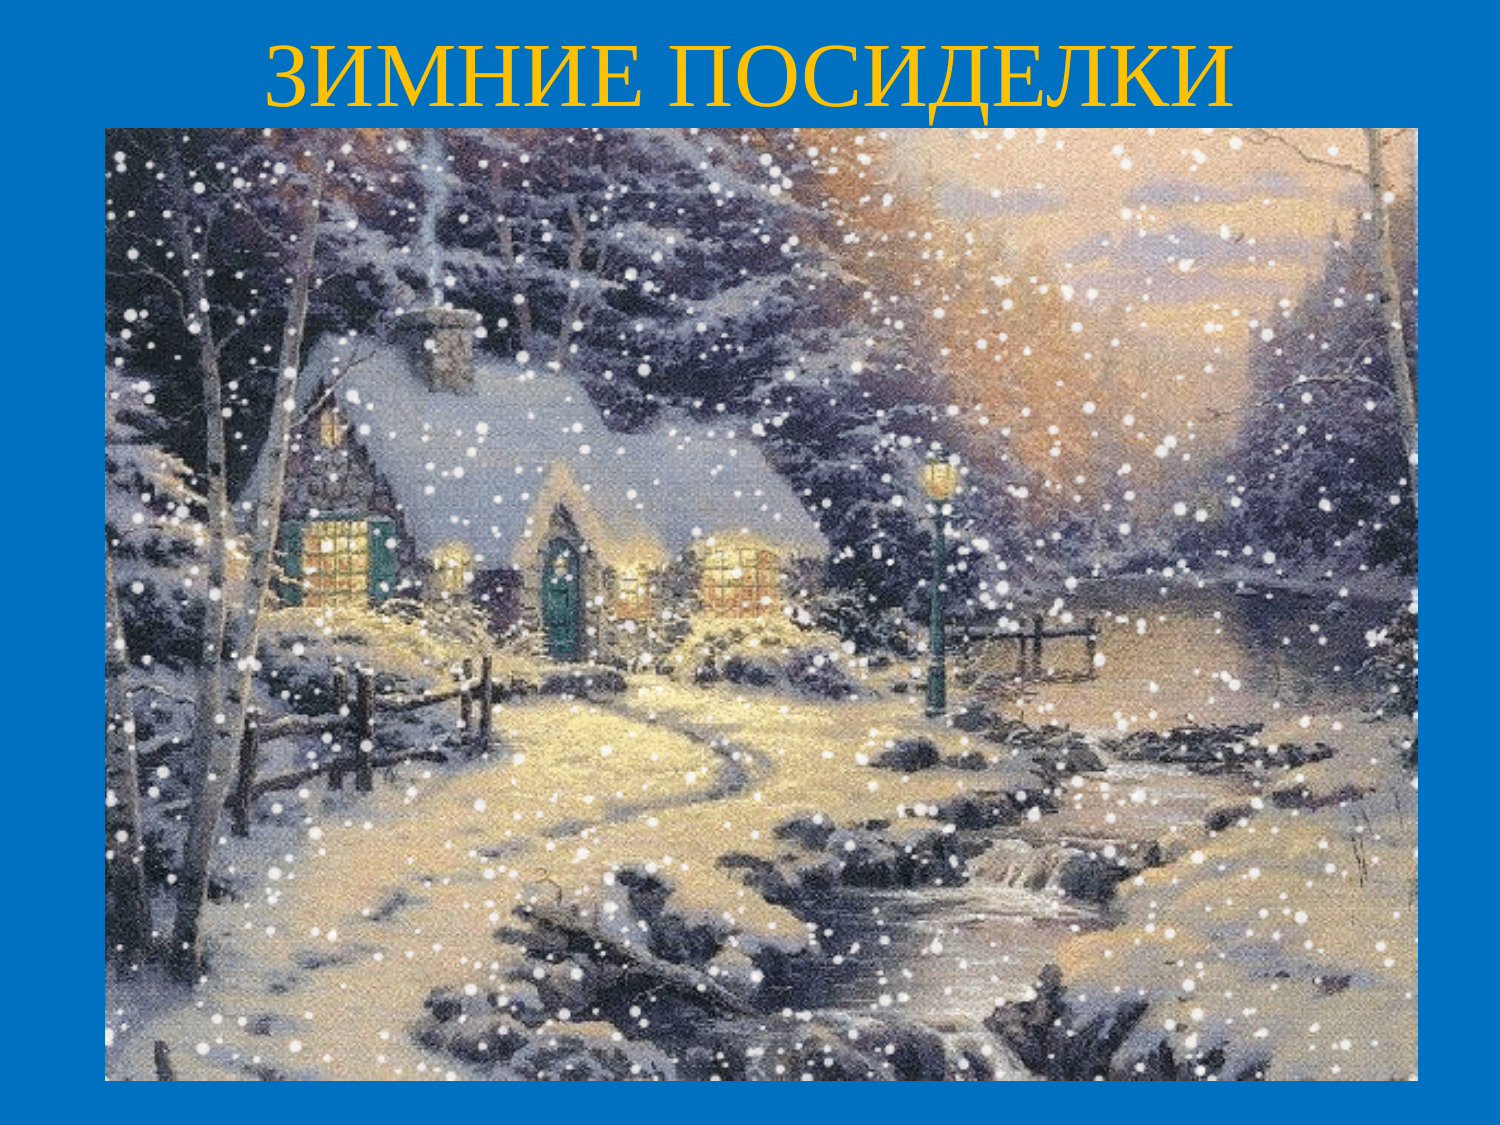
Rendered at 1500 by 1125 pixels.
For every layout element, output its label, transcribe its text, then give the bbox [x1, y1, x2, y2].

title ЗИМНИЕ ПОСИДЕЛКИ [75, 0, 1425, 141]
picture [105, 128, 1419, 1081]
